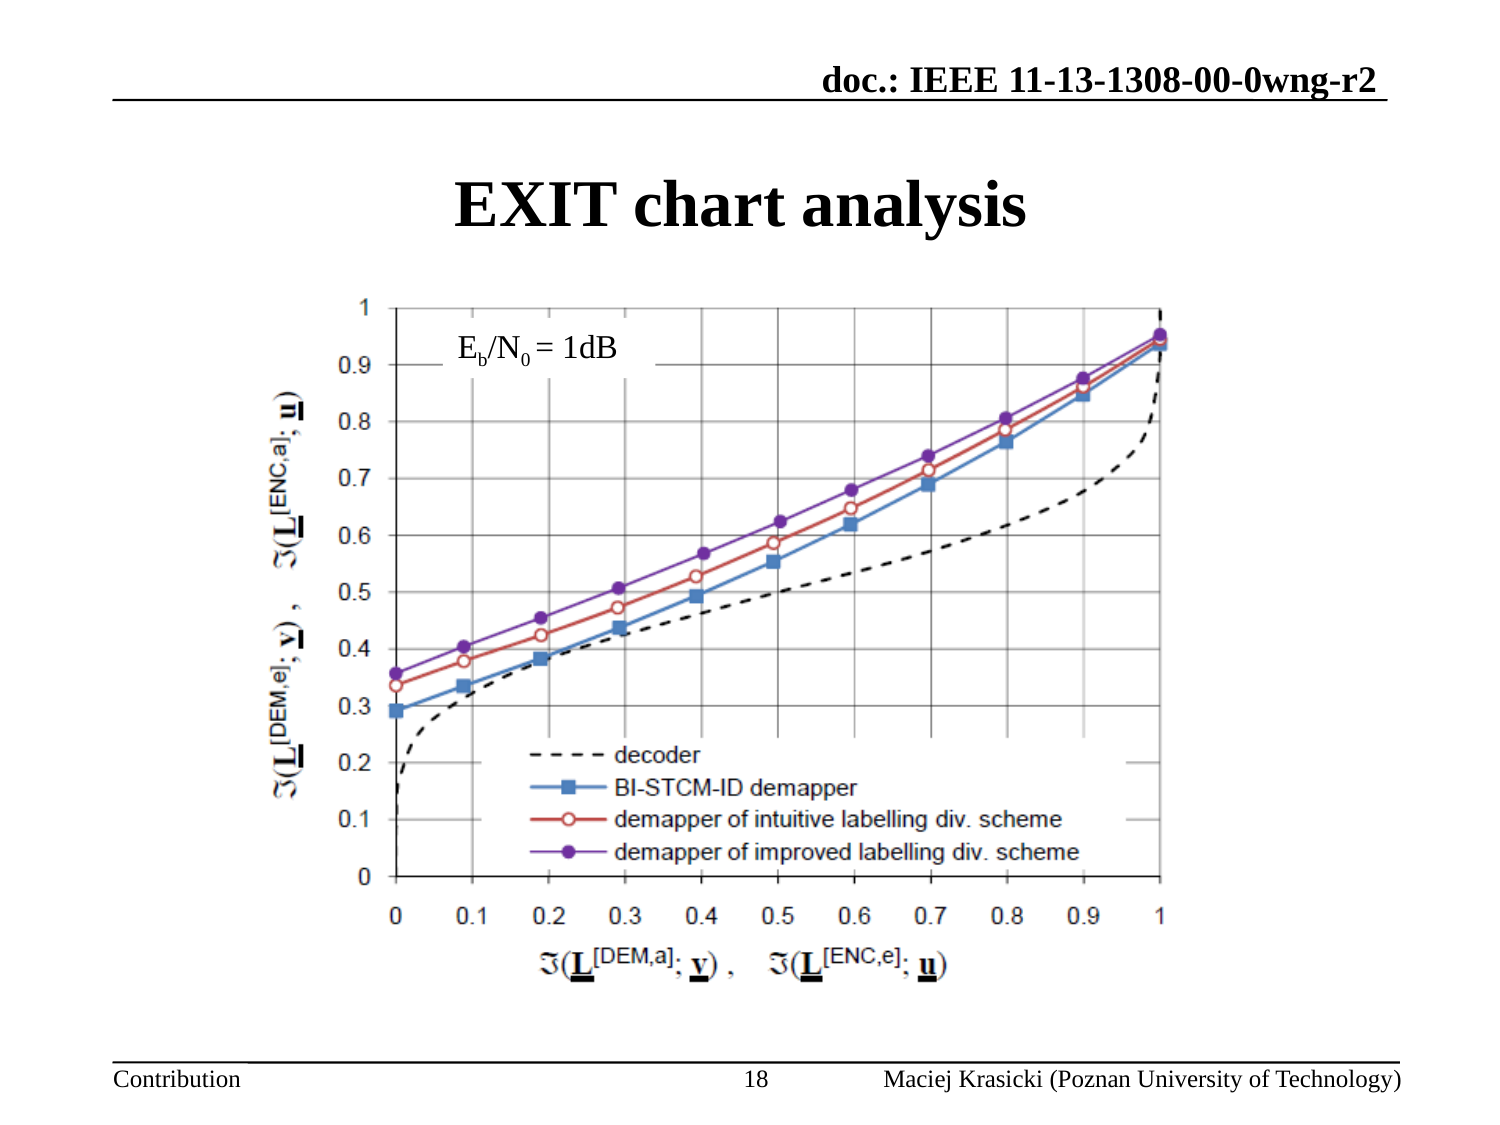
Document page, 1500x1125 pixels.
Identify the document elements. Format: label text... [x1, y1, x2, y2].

footer Maciej Krasicki (Poznan University of Technology) [875, 1061, 1402, 1093]
slide_number 18 [712, 1061, 800, 1093]
title EXIT chart analysis [112, 112, 1388, 288]
picture [229, 261, 1206, 1012]
